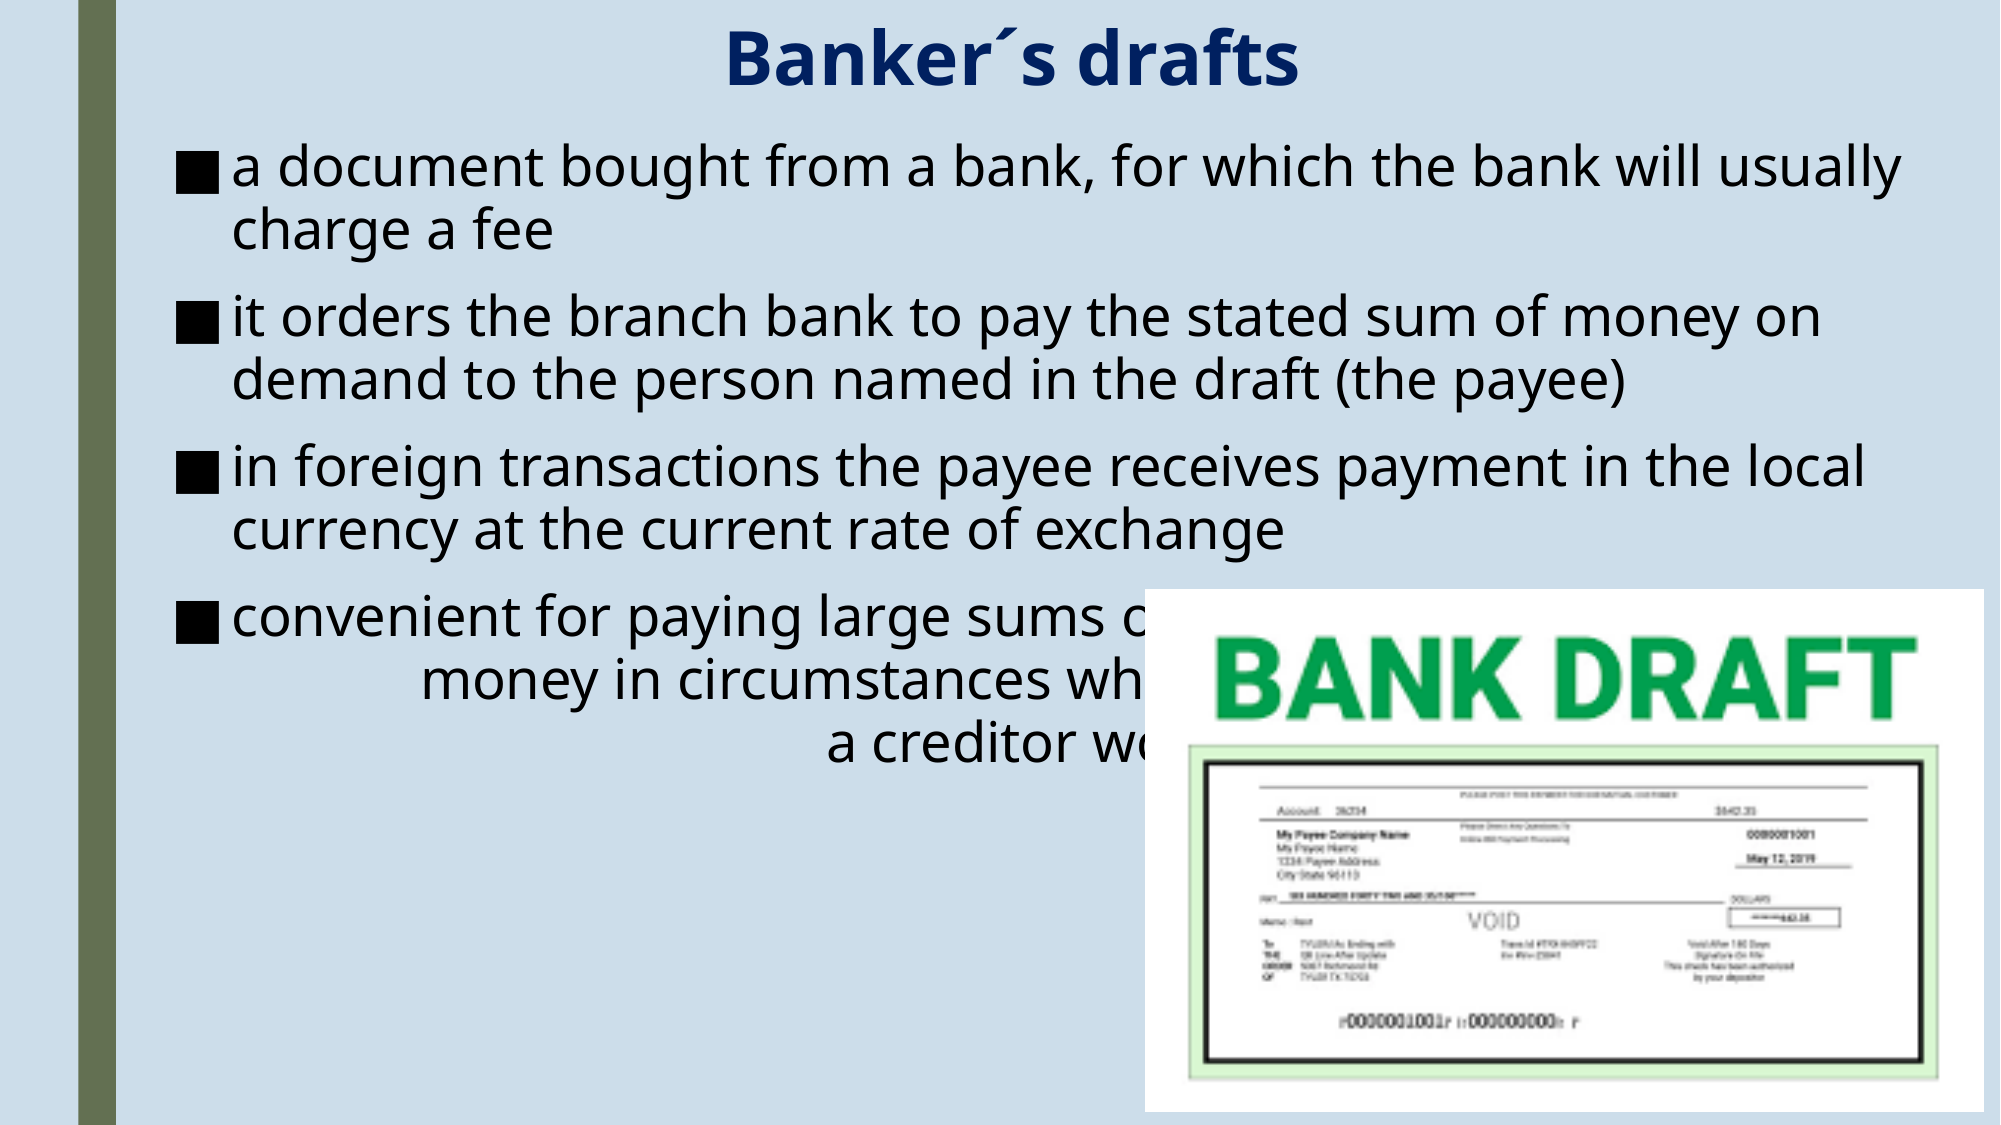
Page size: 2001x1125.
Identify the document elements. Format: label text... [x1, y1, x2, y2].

picture [1145, 589, 1984, 1112]
list a document bought from a bank, for which the bank will usually charge a fee it orders the branch bank to pay the stated sum of money on demand to the person named in the draft (the payee) in foreign transactions the payee receives payment in the local currency at the current rate of exchange convenient for paying large sums of money in circumstances where a creditor would take a cheque in payment [156, 128, 1923, 884]
title Banker´s drafts [225, 13, 1800, 128]
